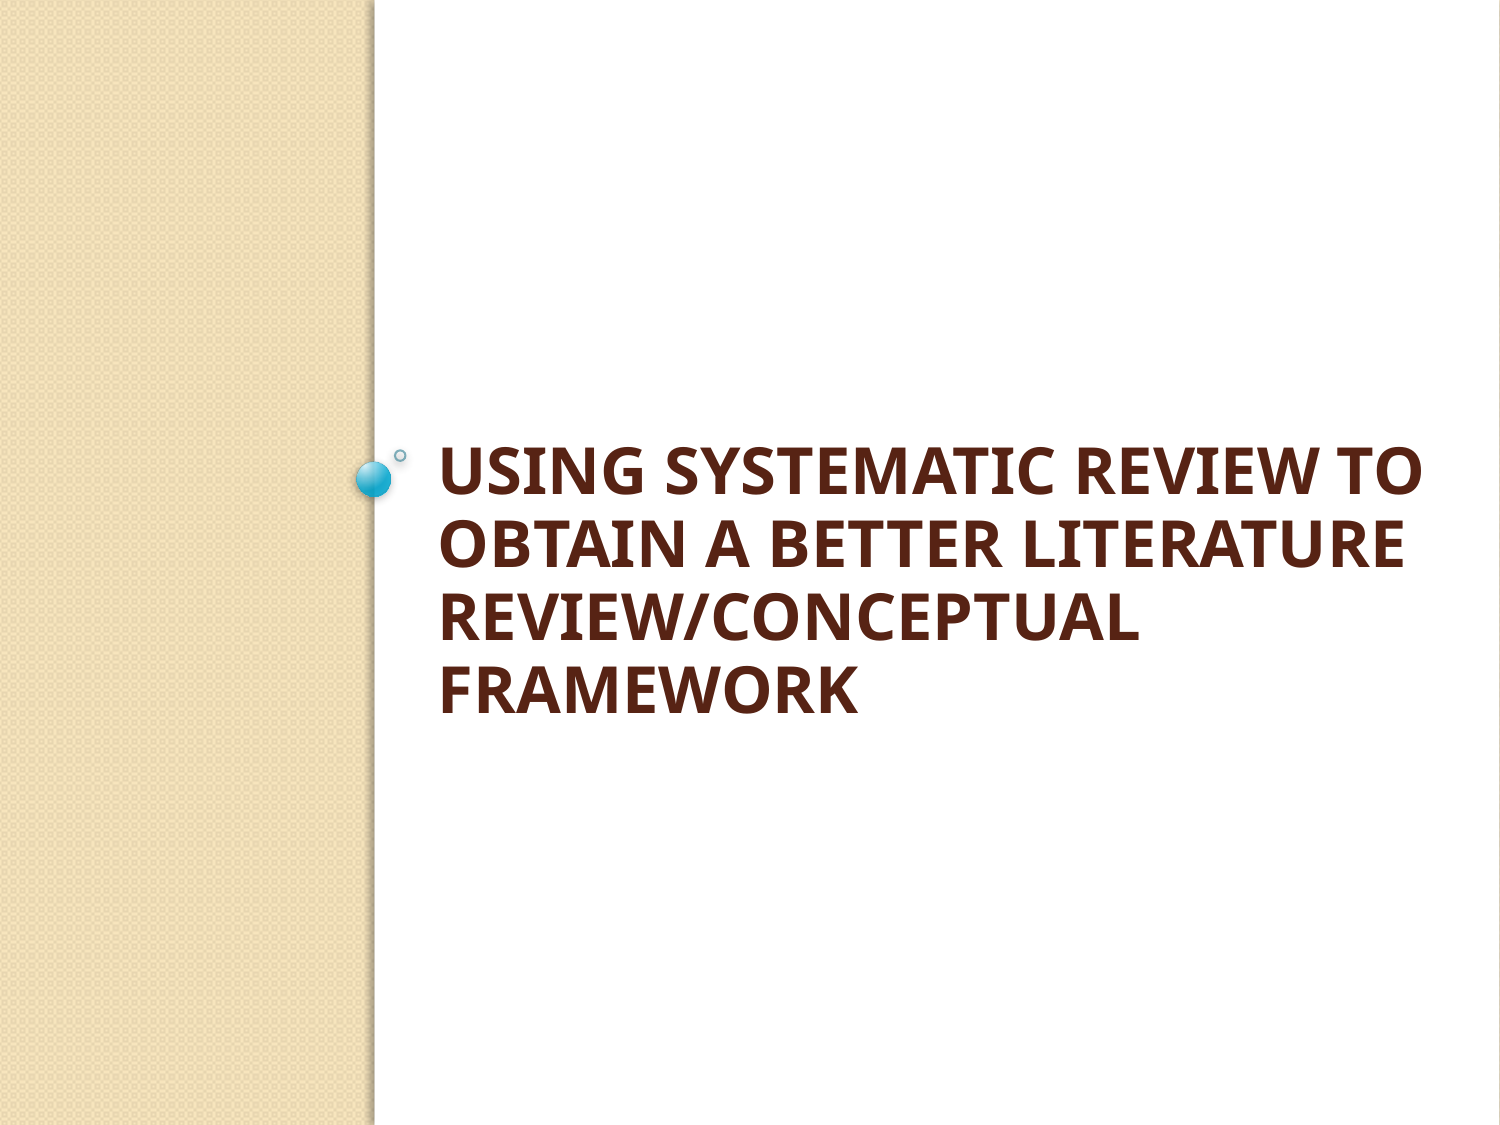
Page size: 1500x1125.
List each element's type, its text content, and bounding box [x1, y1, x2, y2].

title Using Systematic Review to Obtain a Better Literature Review/Conceptual Framework [422, 426, 1473, 802]
